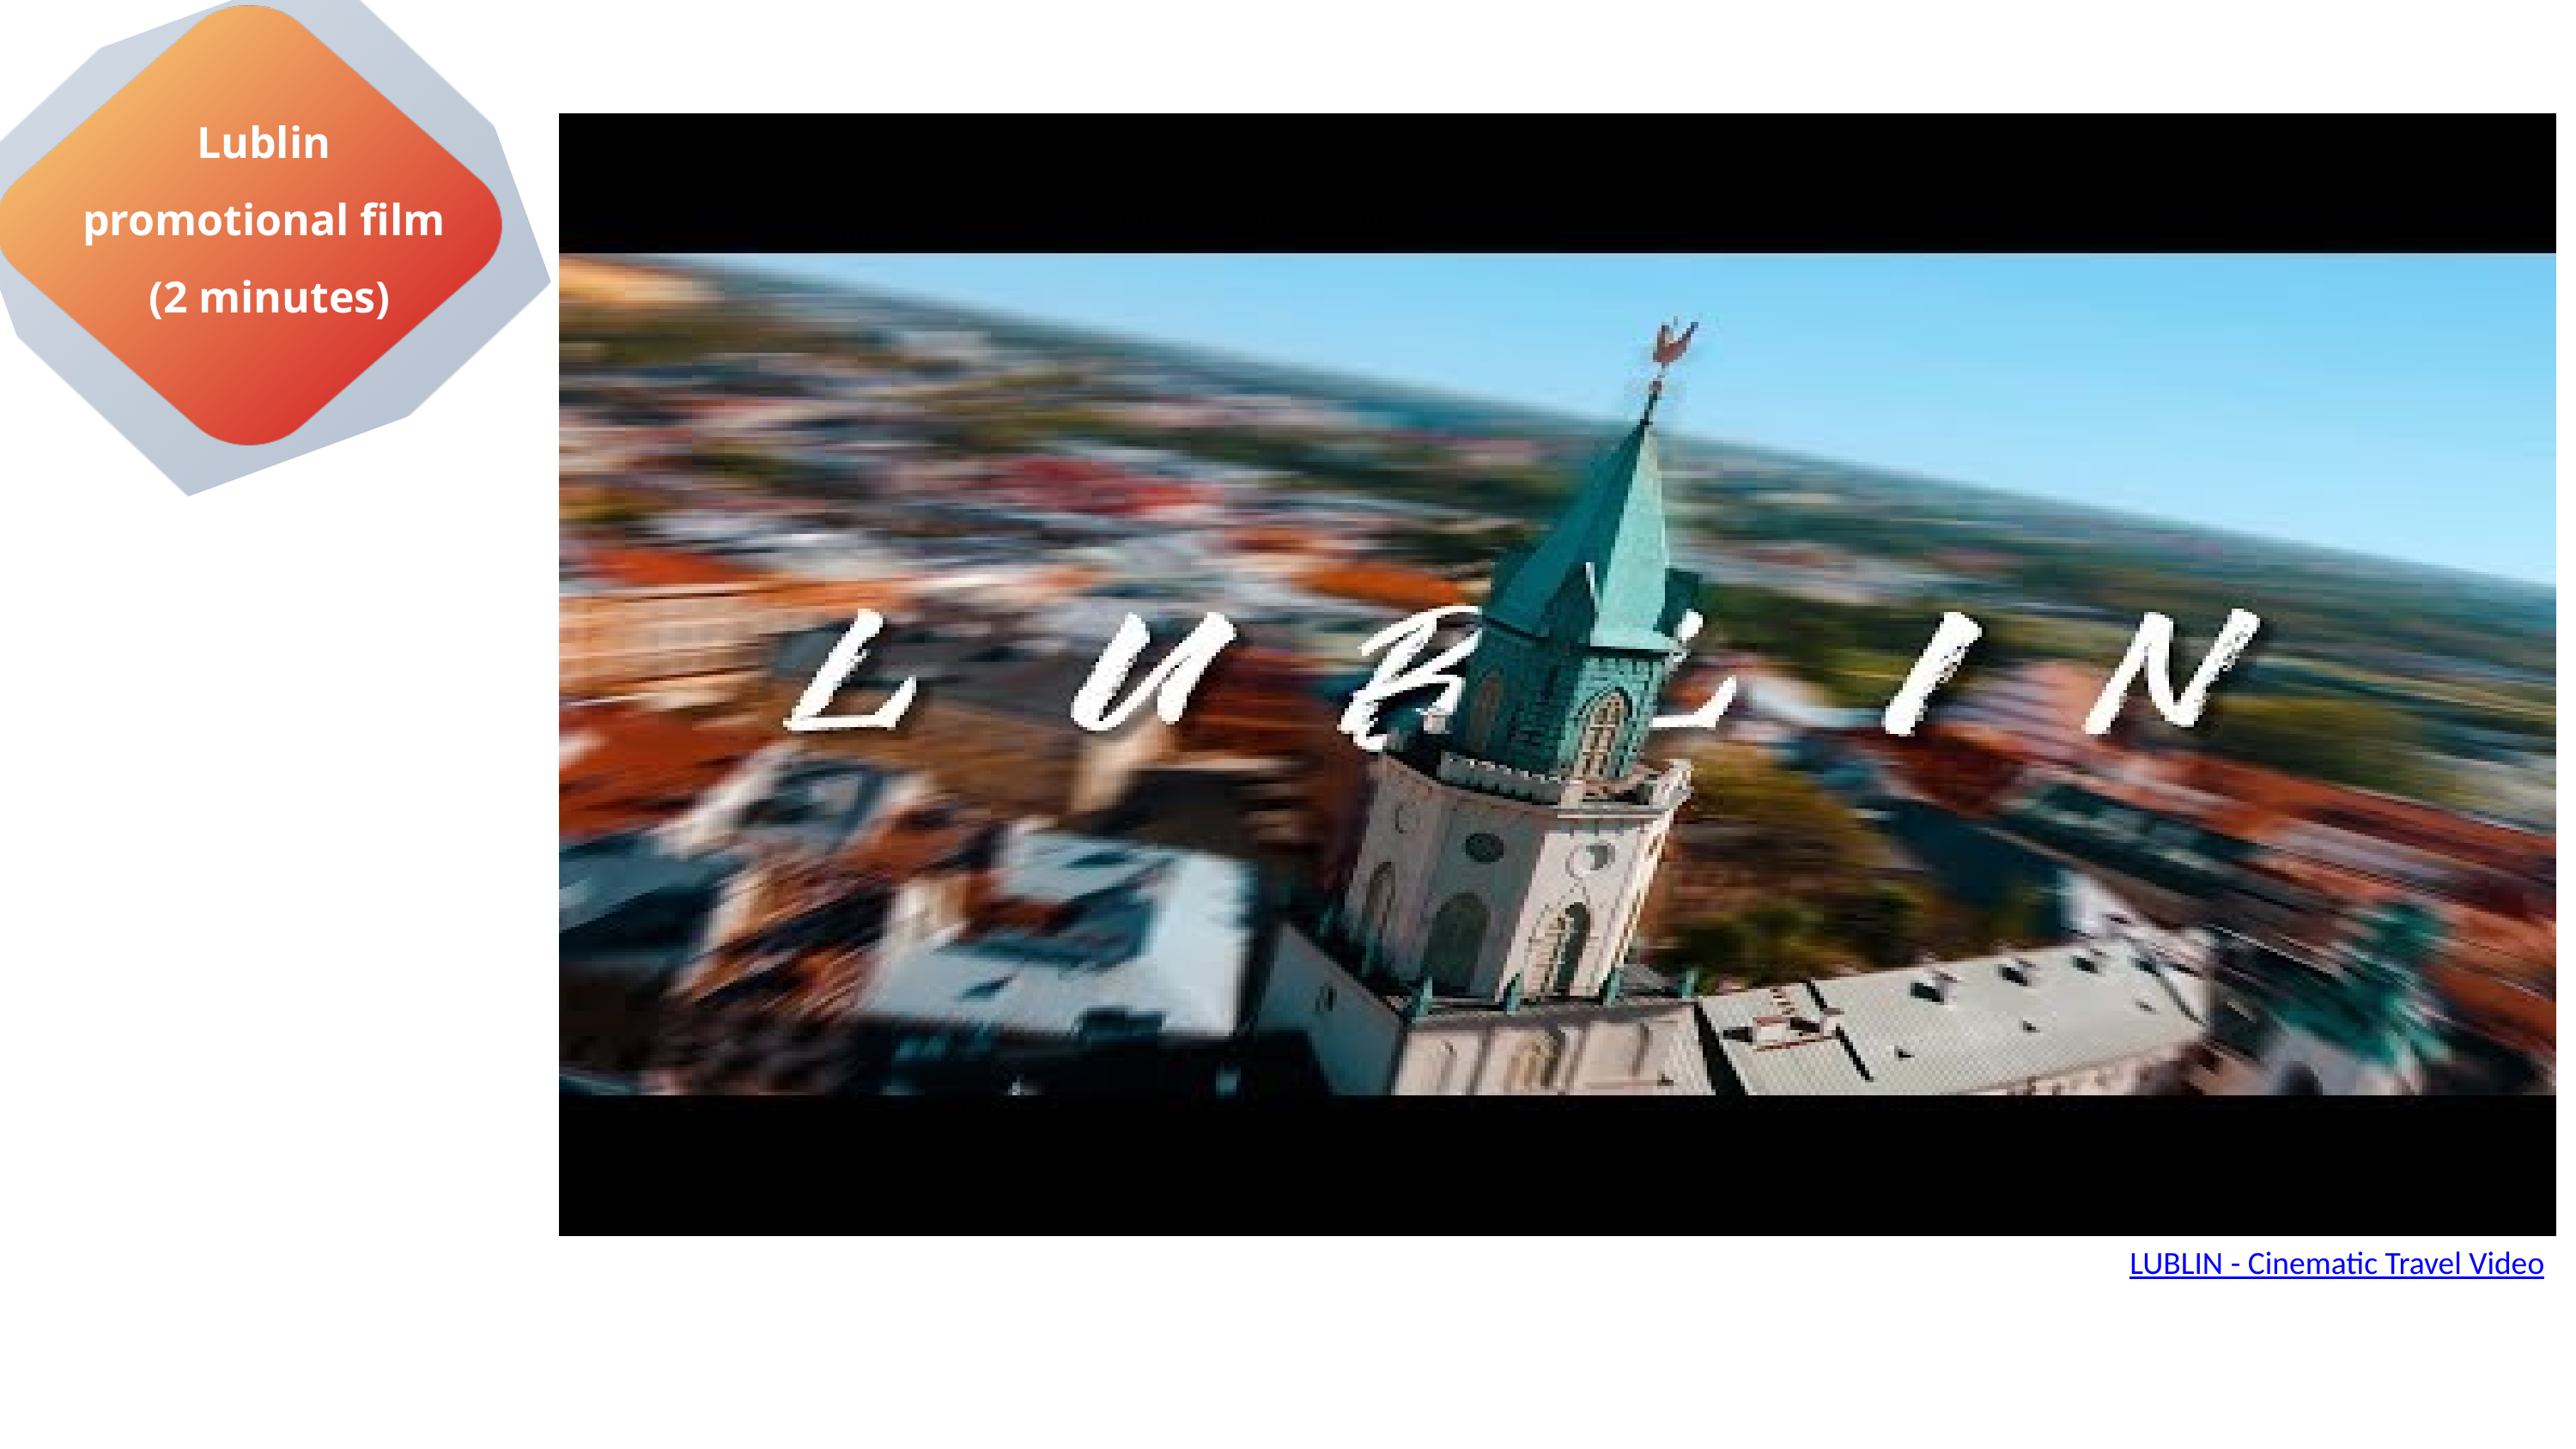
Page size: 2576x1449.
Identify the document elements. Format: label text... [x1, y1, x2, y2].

text_box Lublin promotional film (2 minutes) [0, 23, 544, 503]
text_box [557, 112, 2557, 1237]
text_box LUBLIN - Cinematic Travel Video [2117, 1241, 2558, 1288]
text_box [0, 0, 517, 458]
